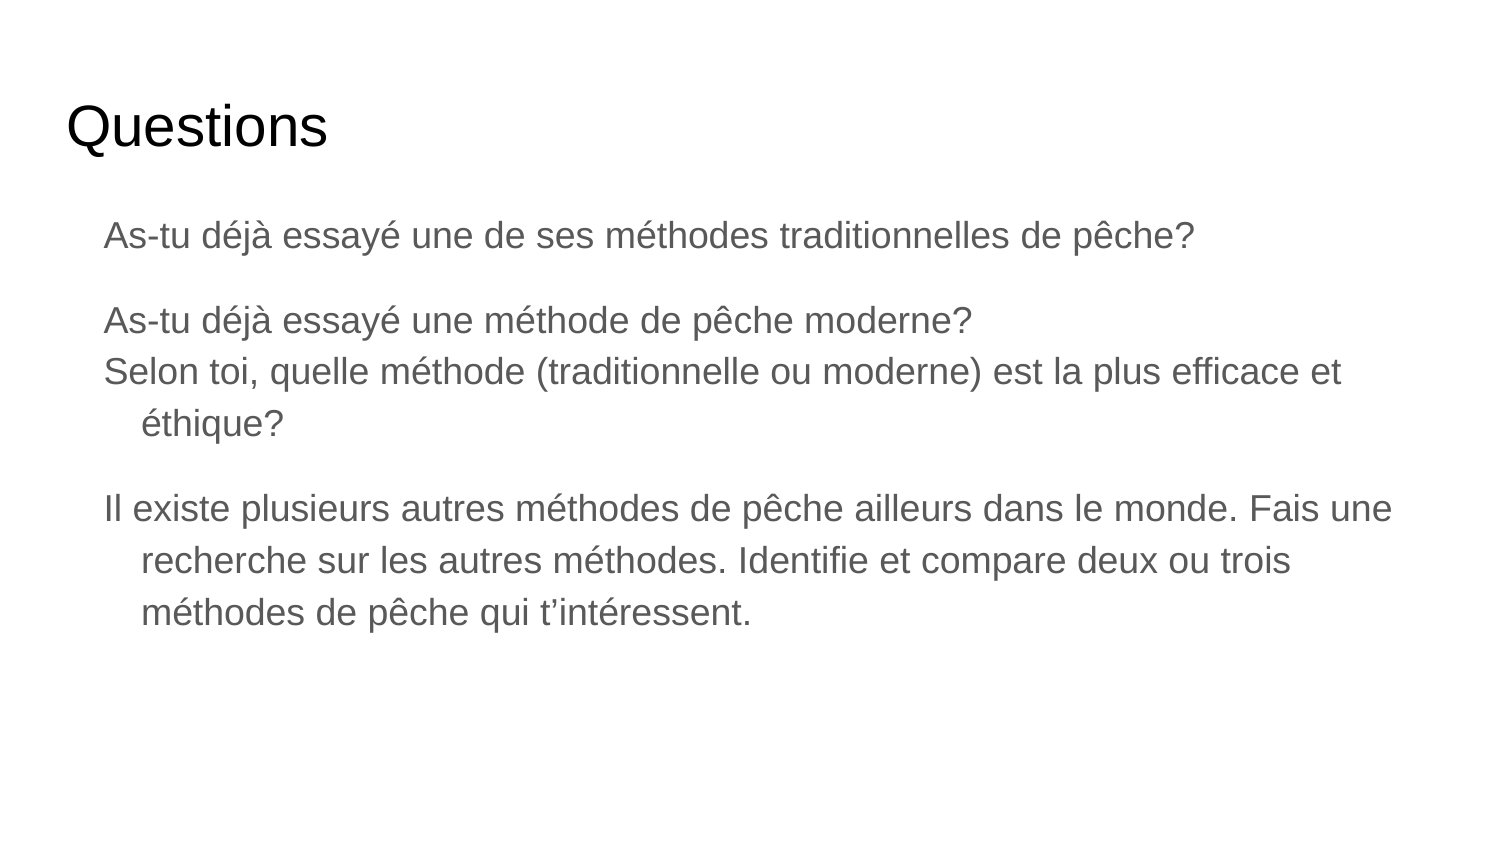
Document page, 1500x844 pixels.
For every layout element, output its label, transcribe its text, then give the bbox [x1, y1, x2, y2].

list As-tu déjà essayé une de ses méthodes traditionnelles de pêche? As-tu déjà essayé une méthode de pêche moderne? Selon toi, quelle méthode (traditionnelle ou moderne) est la plus efficace et éthique? Il existe plusieurs autres méthodes de pêche ailleurs dans le monde. Fais une recherche sur les autres méthodes. Identifie et compare deux ou trois méthodes de pêche qui t’intéressent. [51, 189, 1449, 750]
title Questions [51, 72, 1449, 167]
